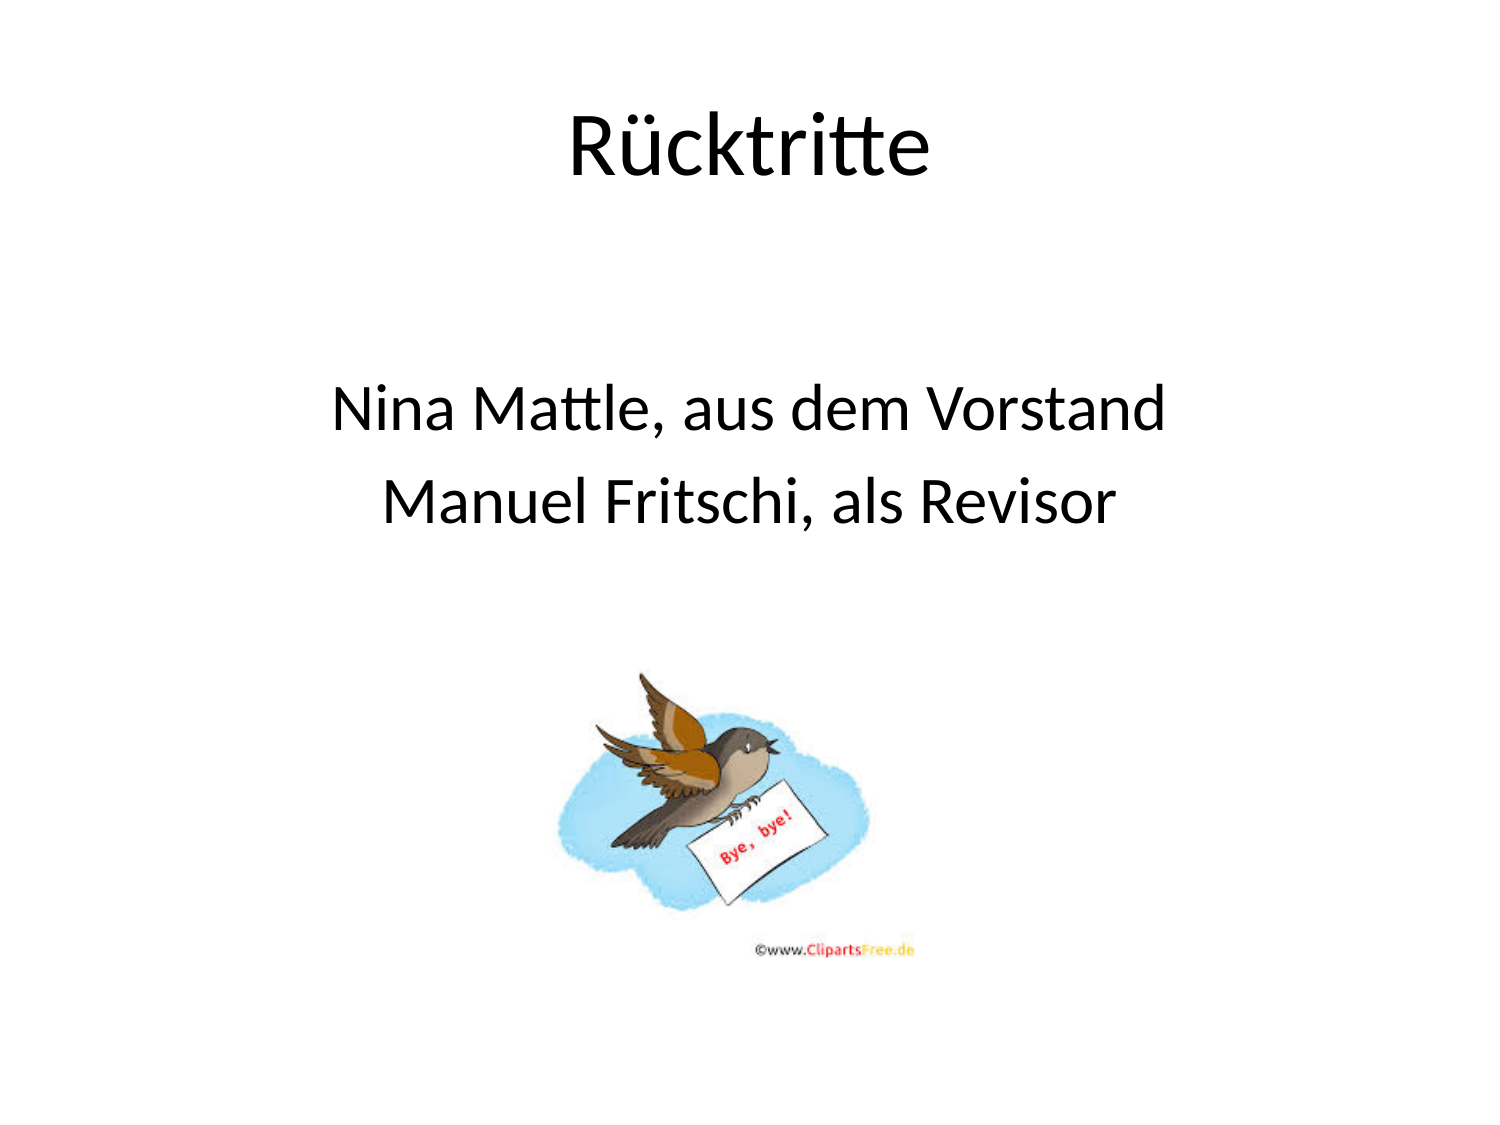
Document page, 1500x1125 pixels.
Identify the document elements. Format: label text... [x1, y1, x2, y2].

list Nina Mattle, aus dem Vorstand Manuel Fritschi, als Revisor [75, 262, 1425, 1005]
title Rücktritte [75, 45, 1425, 233]
picture [513, 656, 919, 961]
